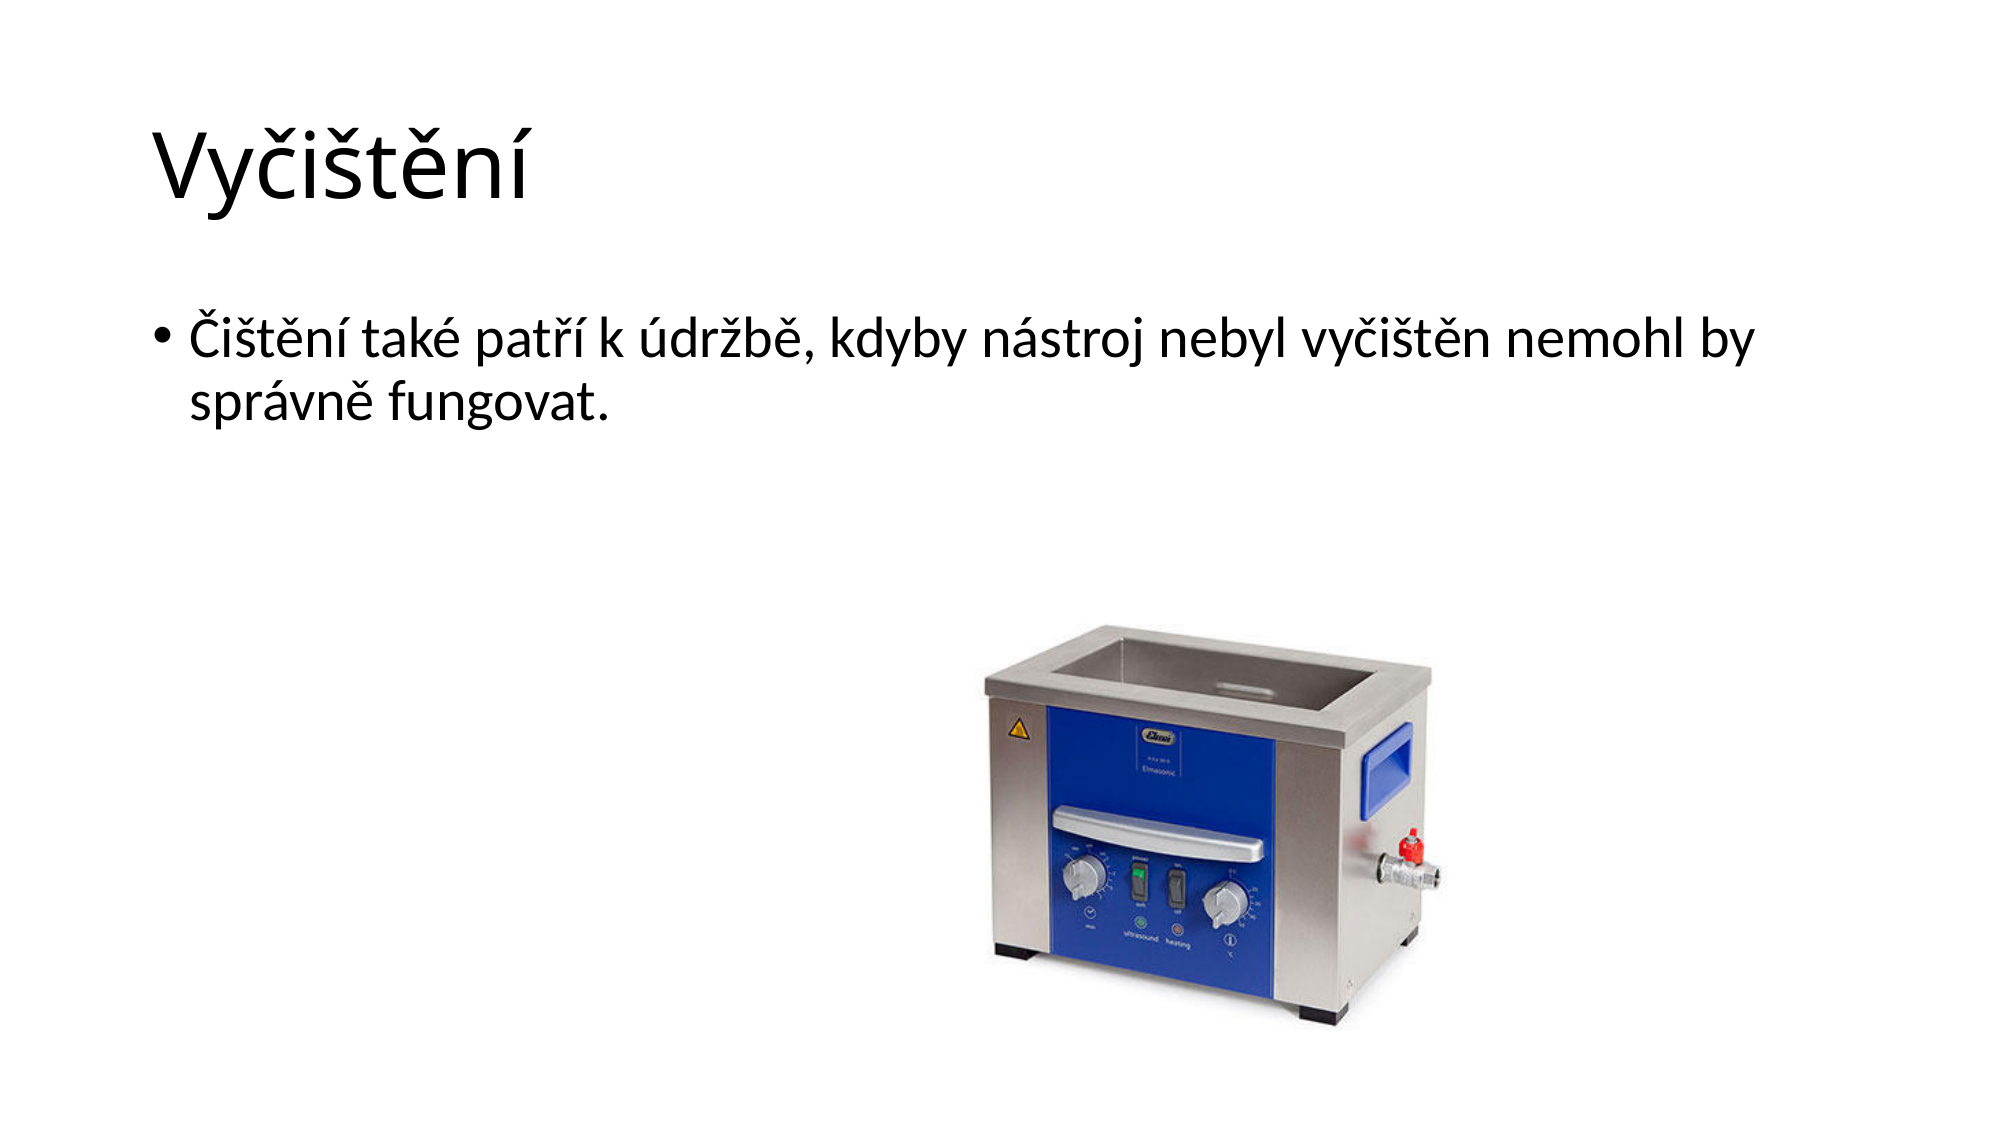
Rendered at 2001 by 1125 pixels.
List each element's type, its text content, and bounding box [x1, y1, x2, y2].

picture [723, 602, 1686, 1036]
list Čištění také patří k údržbě, kdyby nástroj nebyl vyčištěn nemohl by správně fungovat. [137, 299, 1863, 1014]
title Vyčištění [137, 59, 1863, 278]
